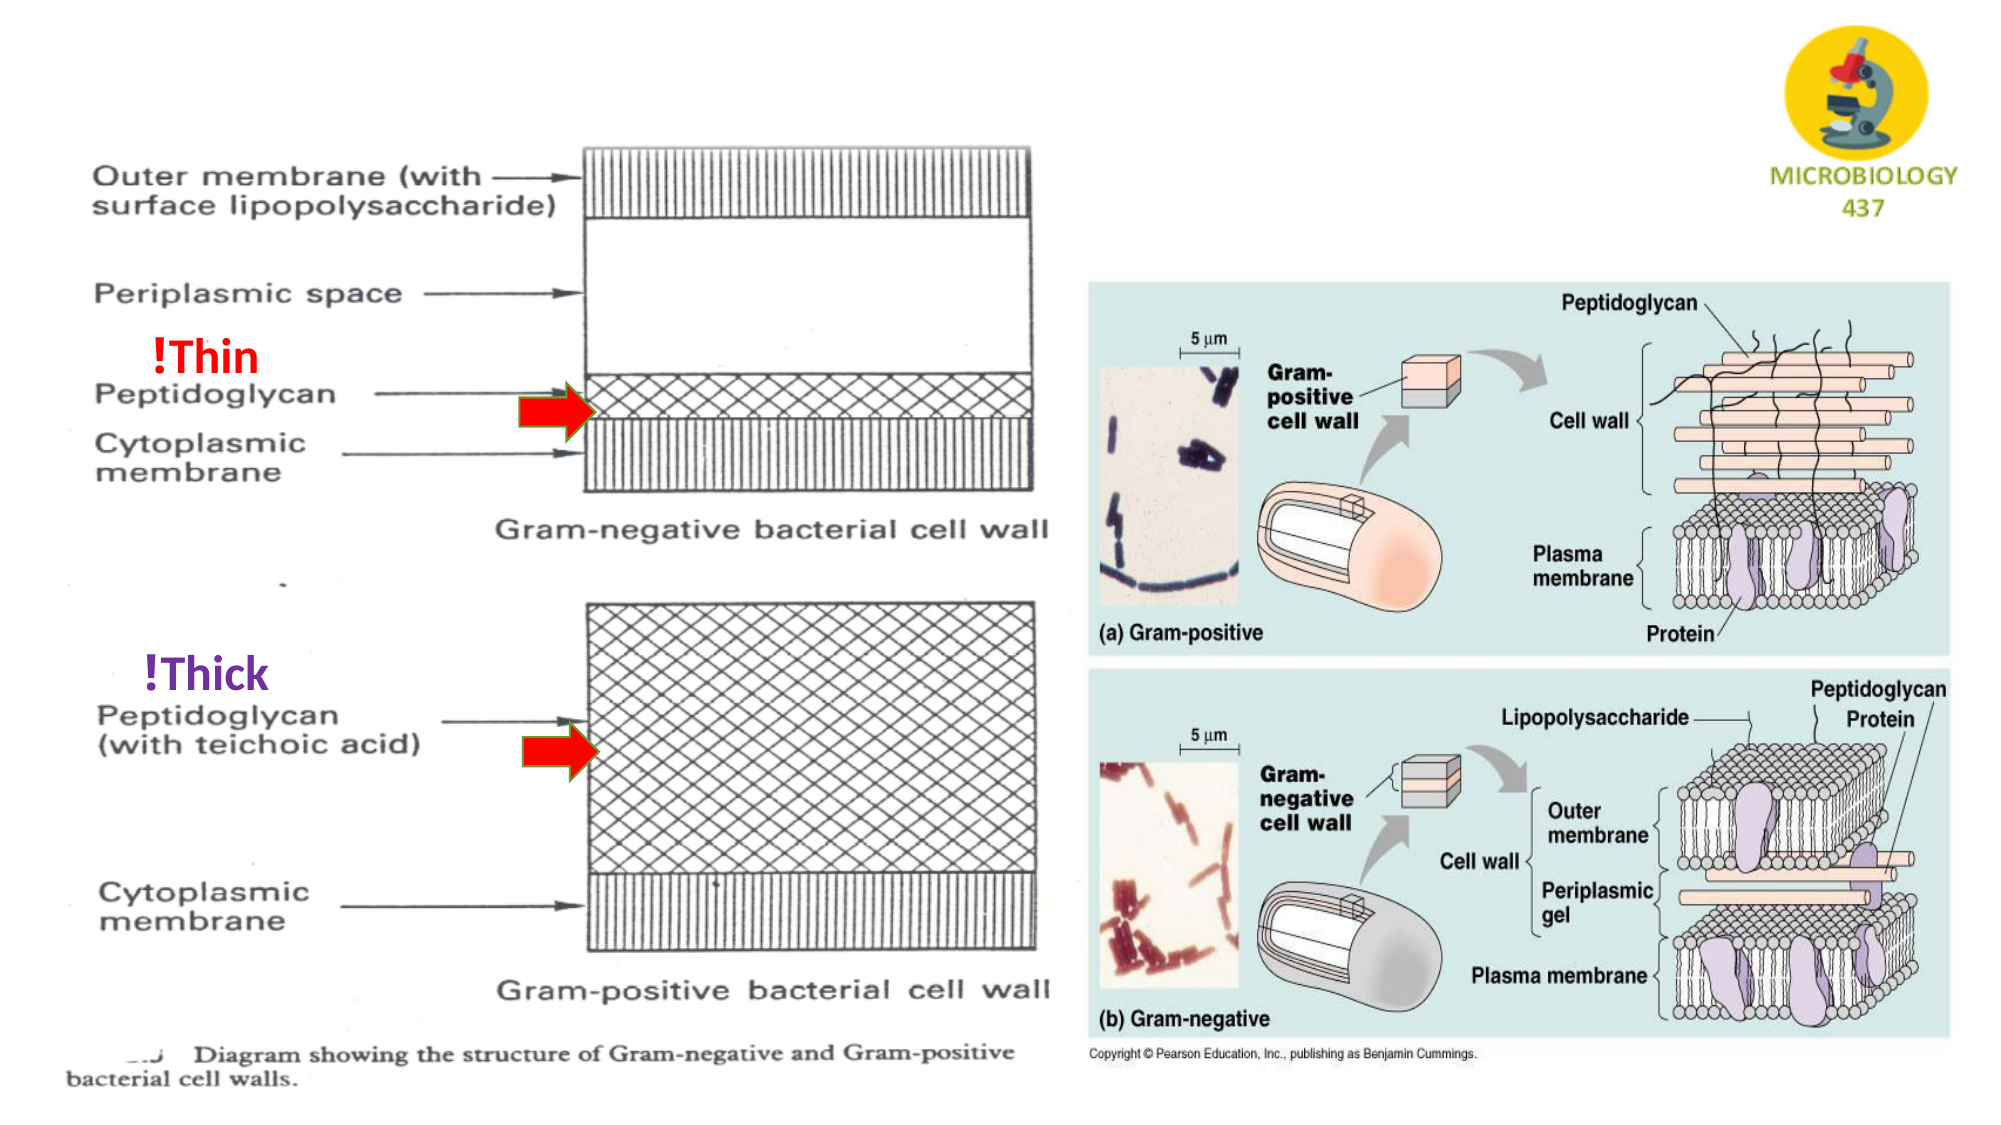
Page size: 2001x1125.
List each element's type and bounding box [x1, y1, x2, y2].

picture [37, 132, 1153, 1121]
text_box [1153, 273, 1960, 1069]
picture [1697, 0, 2000, 244]
